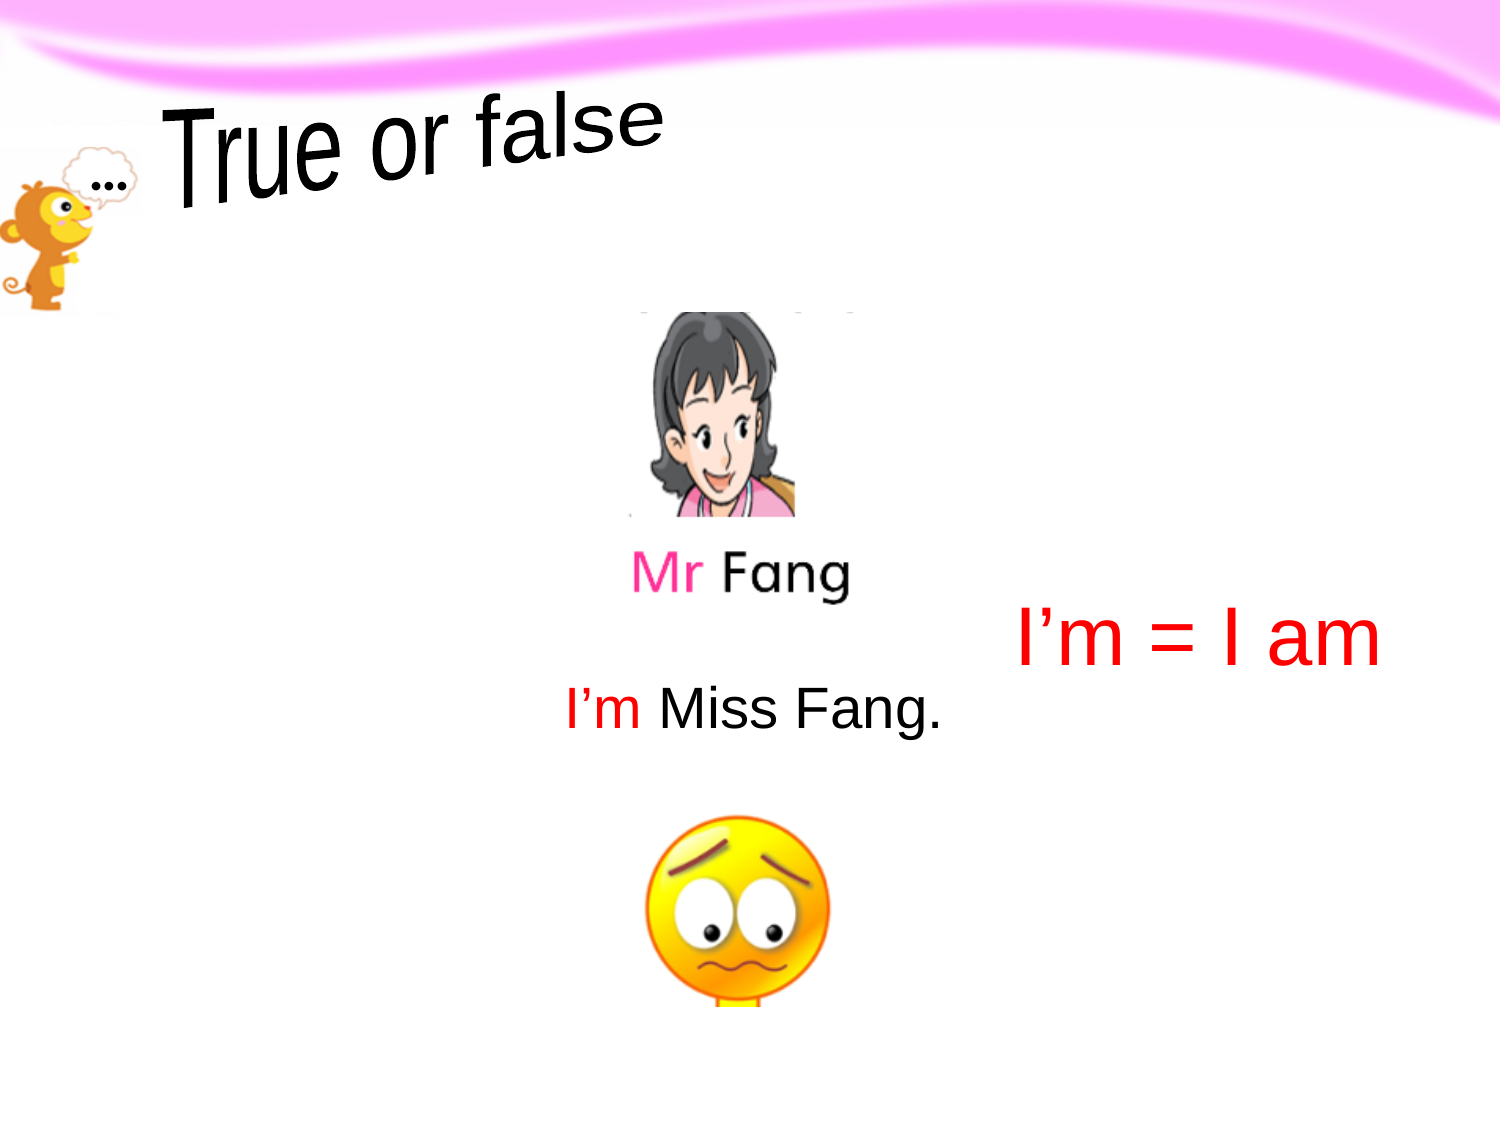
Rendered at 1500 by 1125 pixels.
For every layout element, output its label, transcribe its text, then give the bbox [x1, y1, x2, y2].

picture [619, 312, 858, 619]
picture [637, 812, 838, 1007]
text_box I’m = I am [999, 575, 1425, 690]
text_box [0, 134, 213, 318]
text_box I’m Miss Fang. [549, 662, 1088, 748]
picture [0, 0, 1500, 126]
